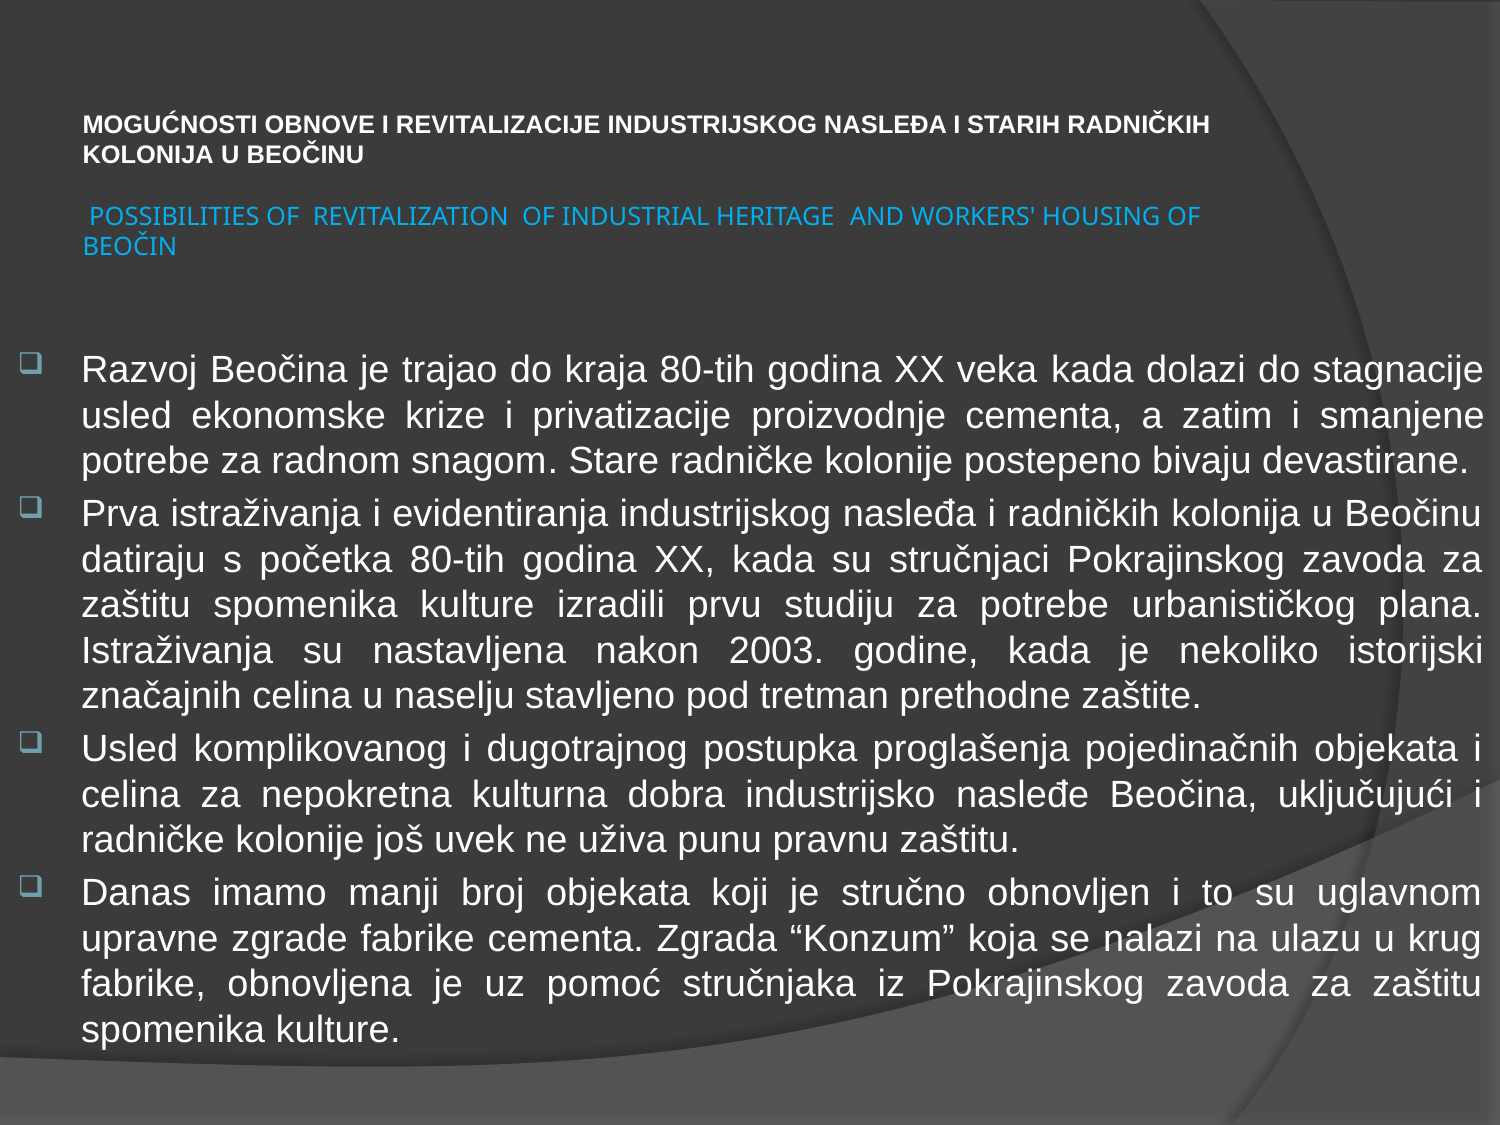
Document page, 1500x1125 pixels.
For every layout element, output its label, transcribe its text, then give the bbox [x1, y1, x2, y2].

title MOGUĆNOSTI OBNOVE I REVITALIZACIJE INDUSTRIJSKOG NASLEĐA I STARIH RADNIČKIH KOLONIJA U BEOČINU POSSIBILITIES OF REVITALIZATION OF INDUSTRIAL HERITAGE AND WORKERS' HOUSING OF BEOČIN [75, 99, 1300, 330]
list Razvoj Beočina je trajao do kraja 80-tih godina XX veka kada dolazi do stagnacije usled ekonomske krize i privatizacije proizvodnje cementa, a zatim i smanjene potrebe za radnom snagom. Stare radničke kolonije postepeno bivaju devastirane. Prva istraživanja i evidentiranja industrijskog nasleđa i radničkih kolonija u Beočinu datiraju s početka 80-tih godina XX, kada su stručnjaci Pokrajinskog zavoda za zaštitu spomenika kulture izradili prvu studiju za potrebe urbanističkog plana. Istraživanja su nastavljena nakon 2003. godine, kada je nekoliko istorijski značajnih celina u naselju stavljeno pod tretman prethodne zaštite. Usled komplikovanog i dugotrajnog postupka proglašenja pojedinačnih objekata i celina za nepokretna kulturna dobra industrijsko nasleđe Beočina, uključujući i radničke kolonije još uvek ne uživa punu pravnu zaštitu. Danas imamo manji broj objekata koji je stručno obnovljen i to su uglavnom upravne zgrade fabrike cementa. Zgrada “Konzum” koja se nalazi na ulazu u krug fabrike, obnovljena je uz pomoć stručnjaka iz Pokrajinskog zavoda za zaštitu spomenika kulture. [0, 337, 1500, 1125]
